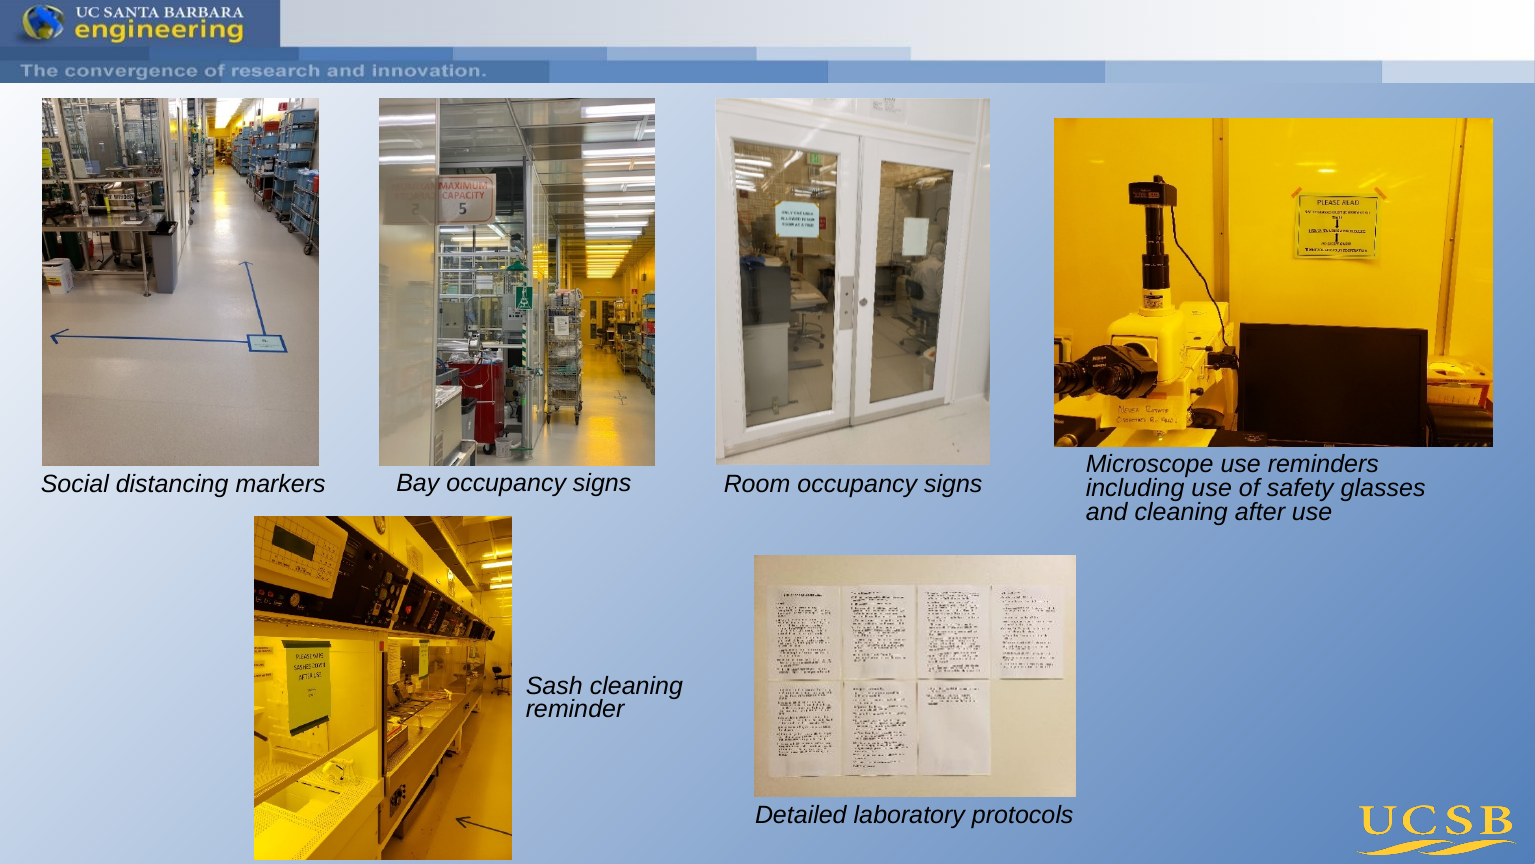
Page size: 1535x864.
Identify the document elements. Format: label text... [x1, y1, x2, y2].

picture [669, 99, 1036, 465]
picture [1355, 805, 1517, 855]
picture [0, 0, 1535, 83]
text_box Bay occupancy signs [381, 464, 694, 504]
picture [754, 555, 1077, 797]
picture [42, 97, 319, 466]
text_box Sash cleaning reminder [516, 667, 701, 731]
picture [1054, 117, 1493, 447]
text_box Microscope use reminders including use of safety glasses and cleaning after use [1071, 455, 1477, 533]
text_box Detailed laboratory protocols [740, 797, 1091, 836]
text_box Social distancing markers [26, 465, 355, 505]
text_box Room occupancy signs [708, 466, 1015, 505]
picture [253, 516, 512, 860]
picture [378, 98, 655, 466]
